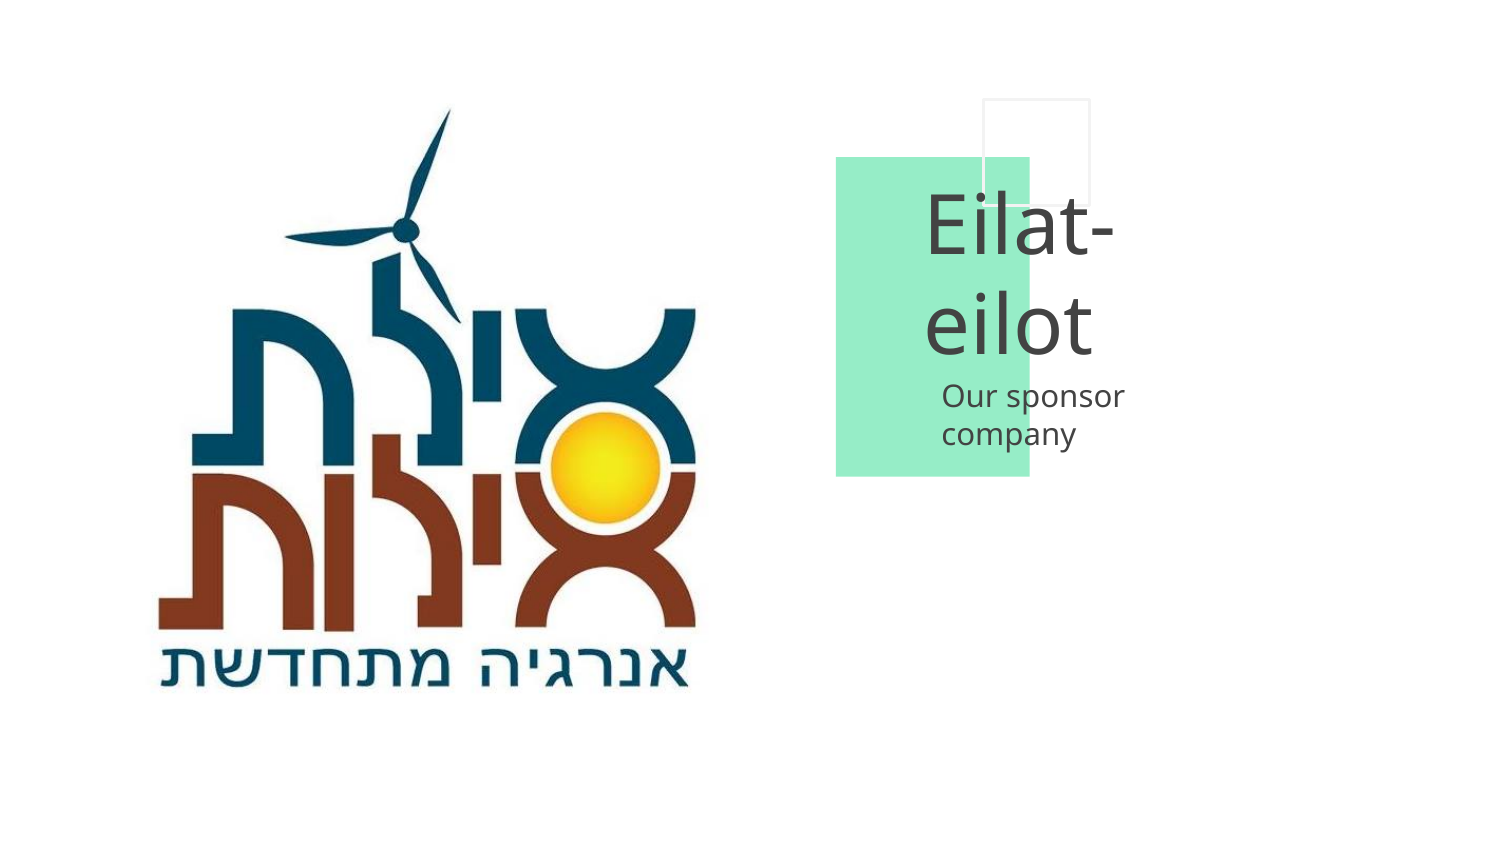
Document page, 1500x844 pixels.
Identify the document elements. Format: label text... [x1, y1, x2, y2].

picture [117, 102, 725, 710]
subtitle Our sponsor company [926, 387, 1189, 442]
title Eilat-eilot [909, 258, 1252, 387]
